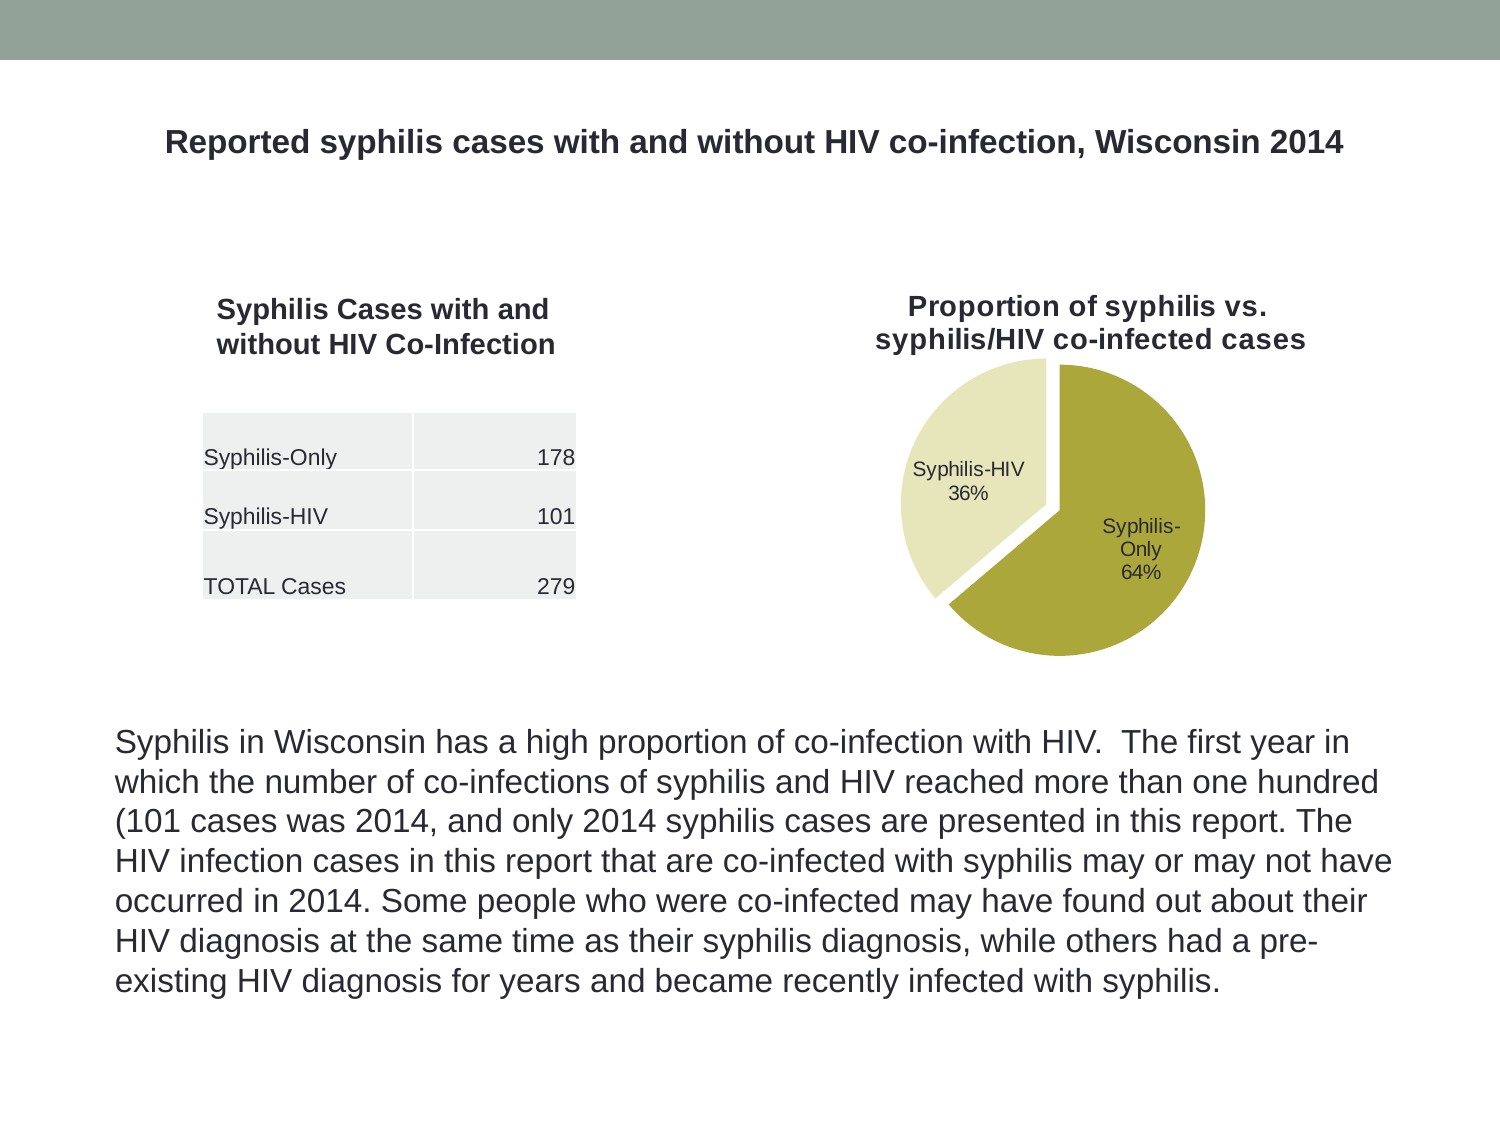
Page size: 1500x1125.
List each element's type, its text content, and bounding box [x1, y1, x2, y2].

text_box Reported syphilis cases with and without HIV co-infection, Wisconsin 2014 [150, 112, 1375, 168]
table_cell 101 [414, 471, 576, 529]
table_header 178 [414, 413, 576, 469]
table_cell Syphilis-HIV [203, 471, 412, 529]
table_header Syphilis-Only [203, 413, 412, 469]
chart [774, 235, 1346, 679]
table_cell TOTAL Cases [203, 531, 412, 599]
text_box Syphilis in Wisconsin has a high proportion of co-infection with HIV. The first year in which the number of co-infections of syphilis and HIV reached more than one hundred (101 cases was 2014, and only 2014 syphilis cases are presented in this report. The HIV infection cases in this report that are co-infected with syphilis may or may not have occurred in 2014. Some people who were co-infected may have found out about their HIV diagnosis at the same time as their syphilis diagnosis, while others had a pre-existing HIV diagnosis for years and became recently infected with syphilis. [99, 712, 1413, 1007]
table_cell 279 [414, 531, 576, 599]
text_box Syphilis Cases with and without HIV Co-Infection [201, 282, 640, 368]
